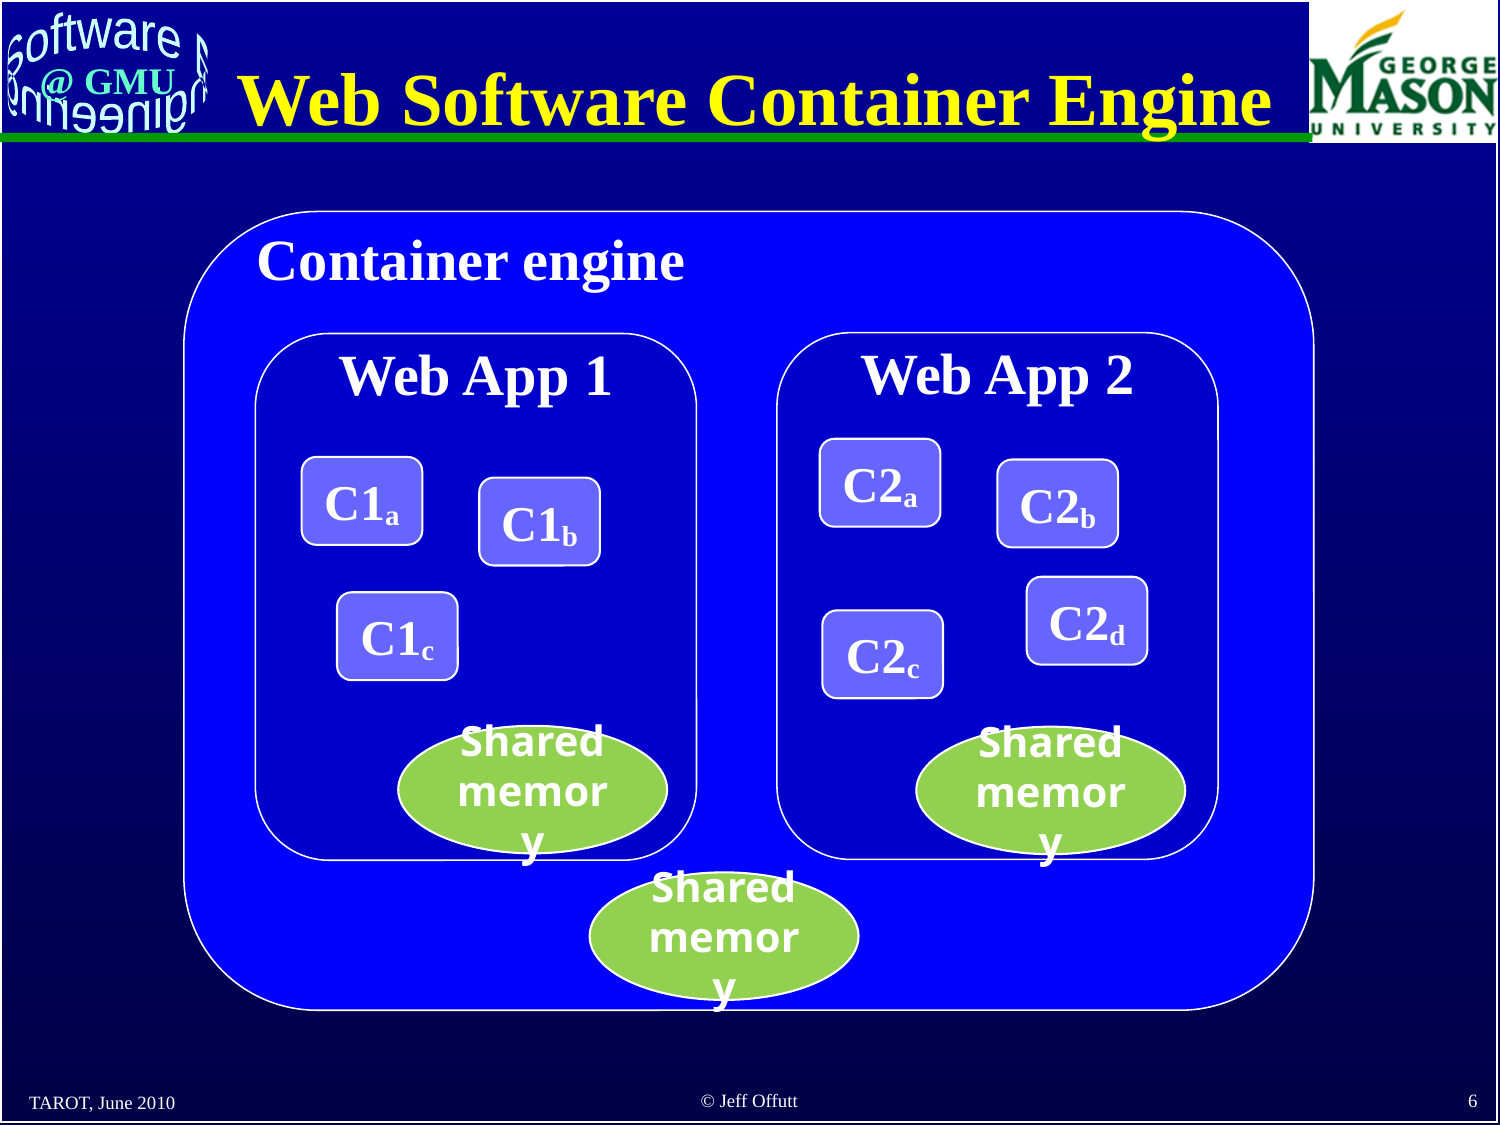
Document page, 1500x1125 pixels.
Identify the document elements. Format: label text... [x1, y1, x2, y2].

title Web Software Container Engine [186, 15, 1325, 186]
picture [1309, 2, 1498, 143]
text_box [183, 211, 1315, 1011]
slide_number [13, 1081, 451, 1123]
footer © Jeff Offutt [511, 1083, 987, 1119]
slide_number 6 [1179, 1082, 1493, 1119]
